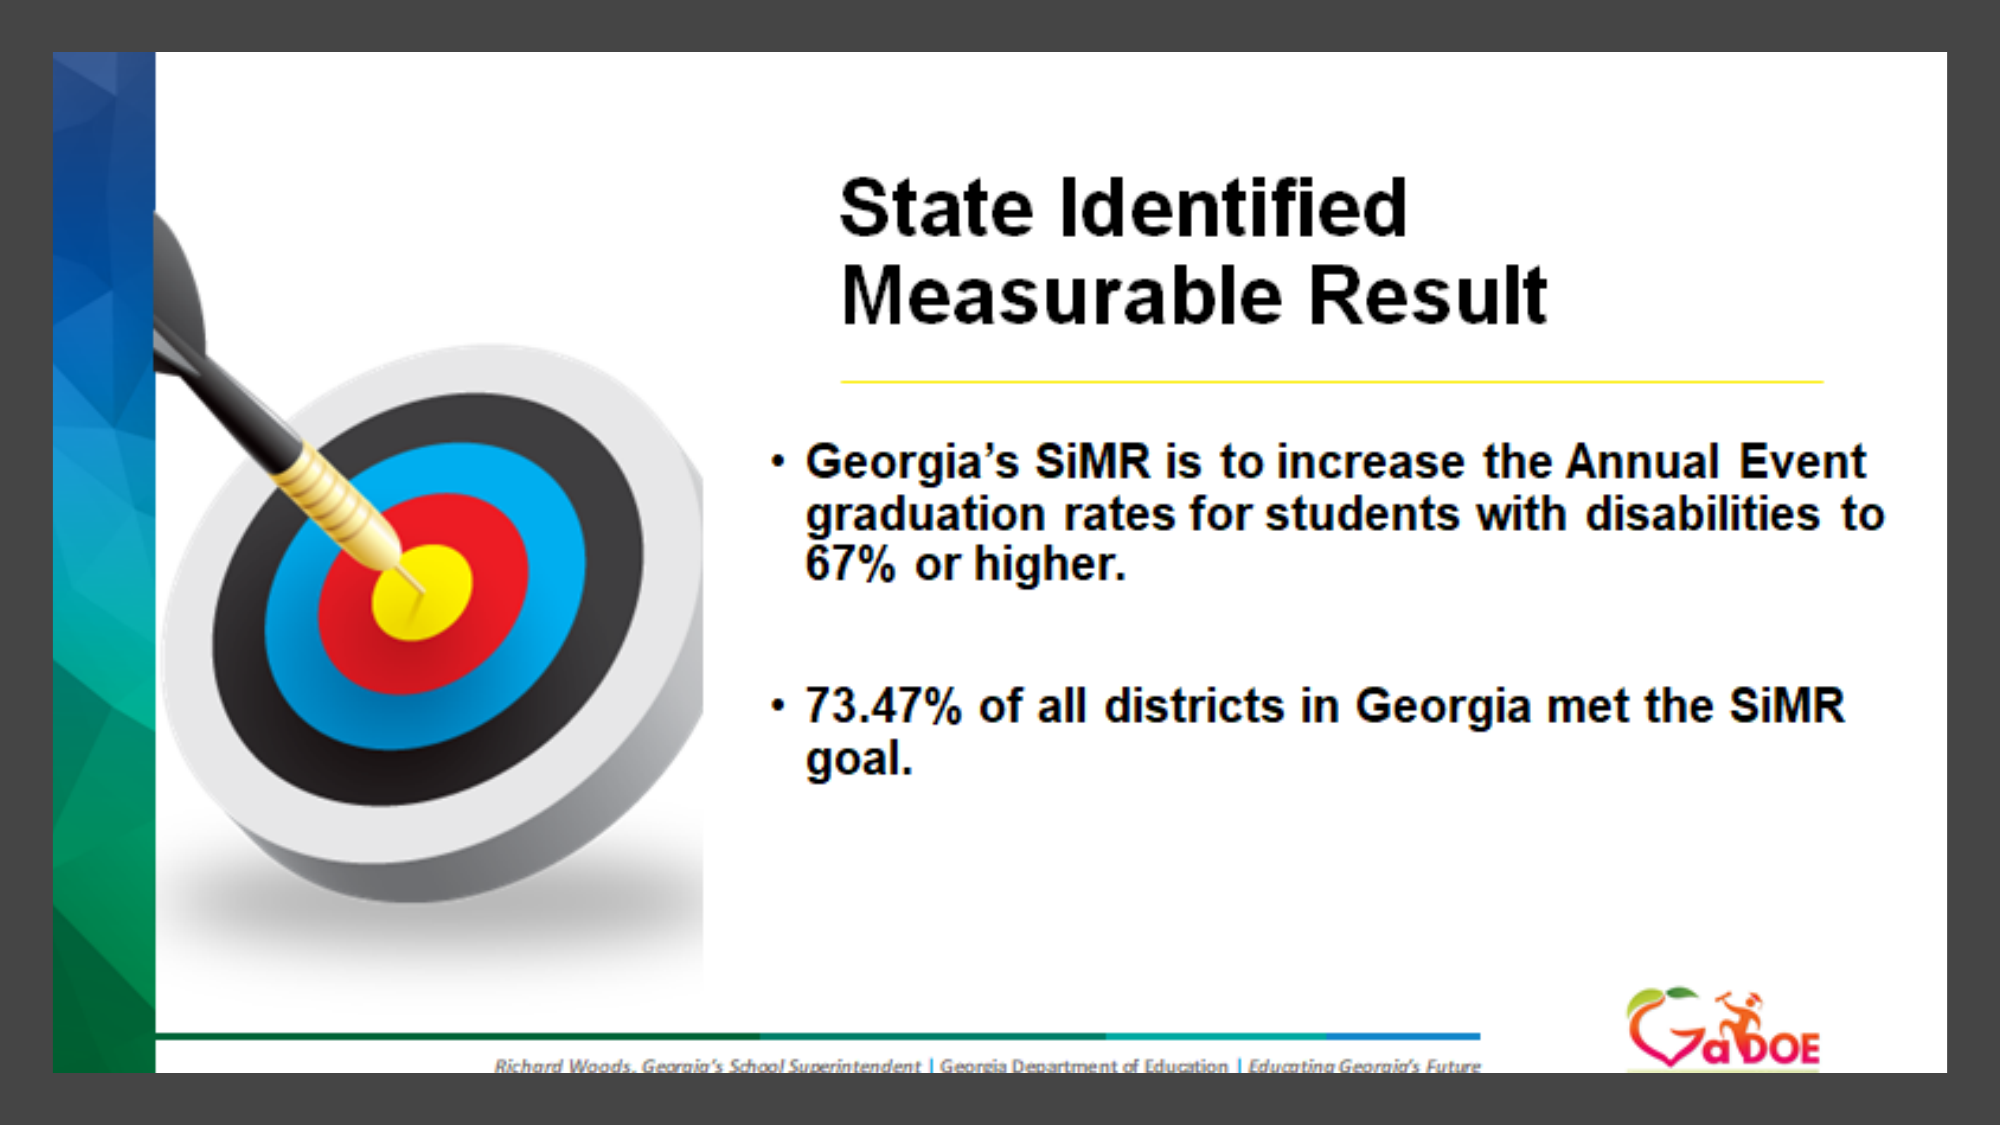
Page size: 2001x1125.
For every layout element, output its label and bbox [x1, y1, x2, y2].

picture [52, 52, 1948, 1073]
